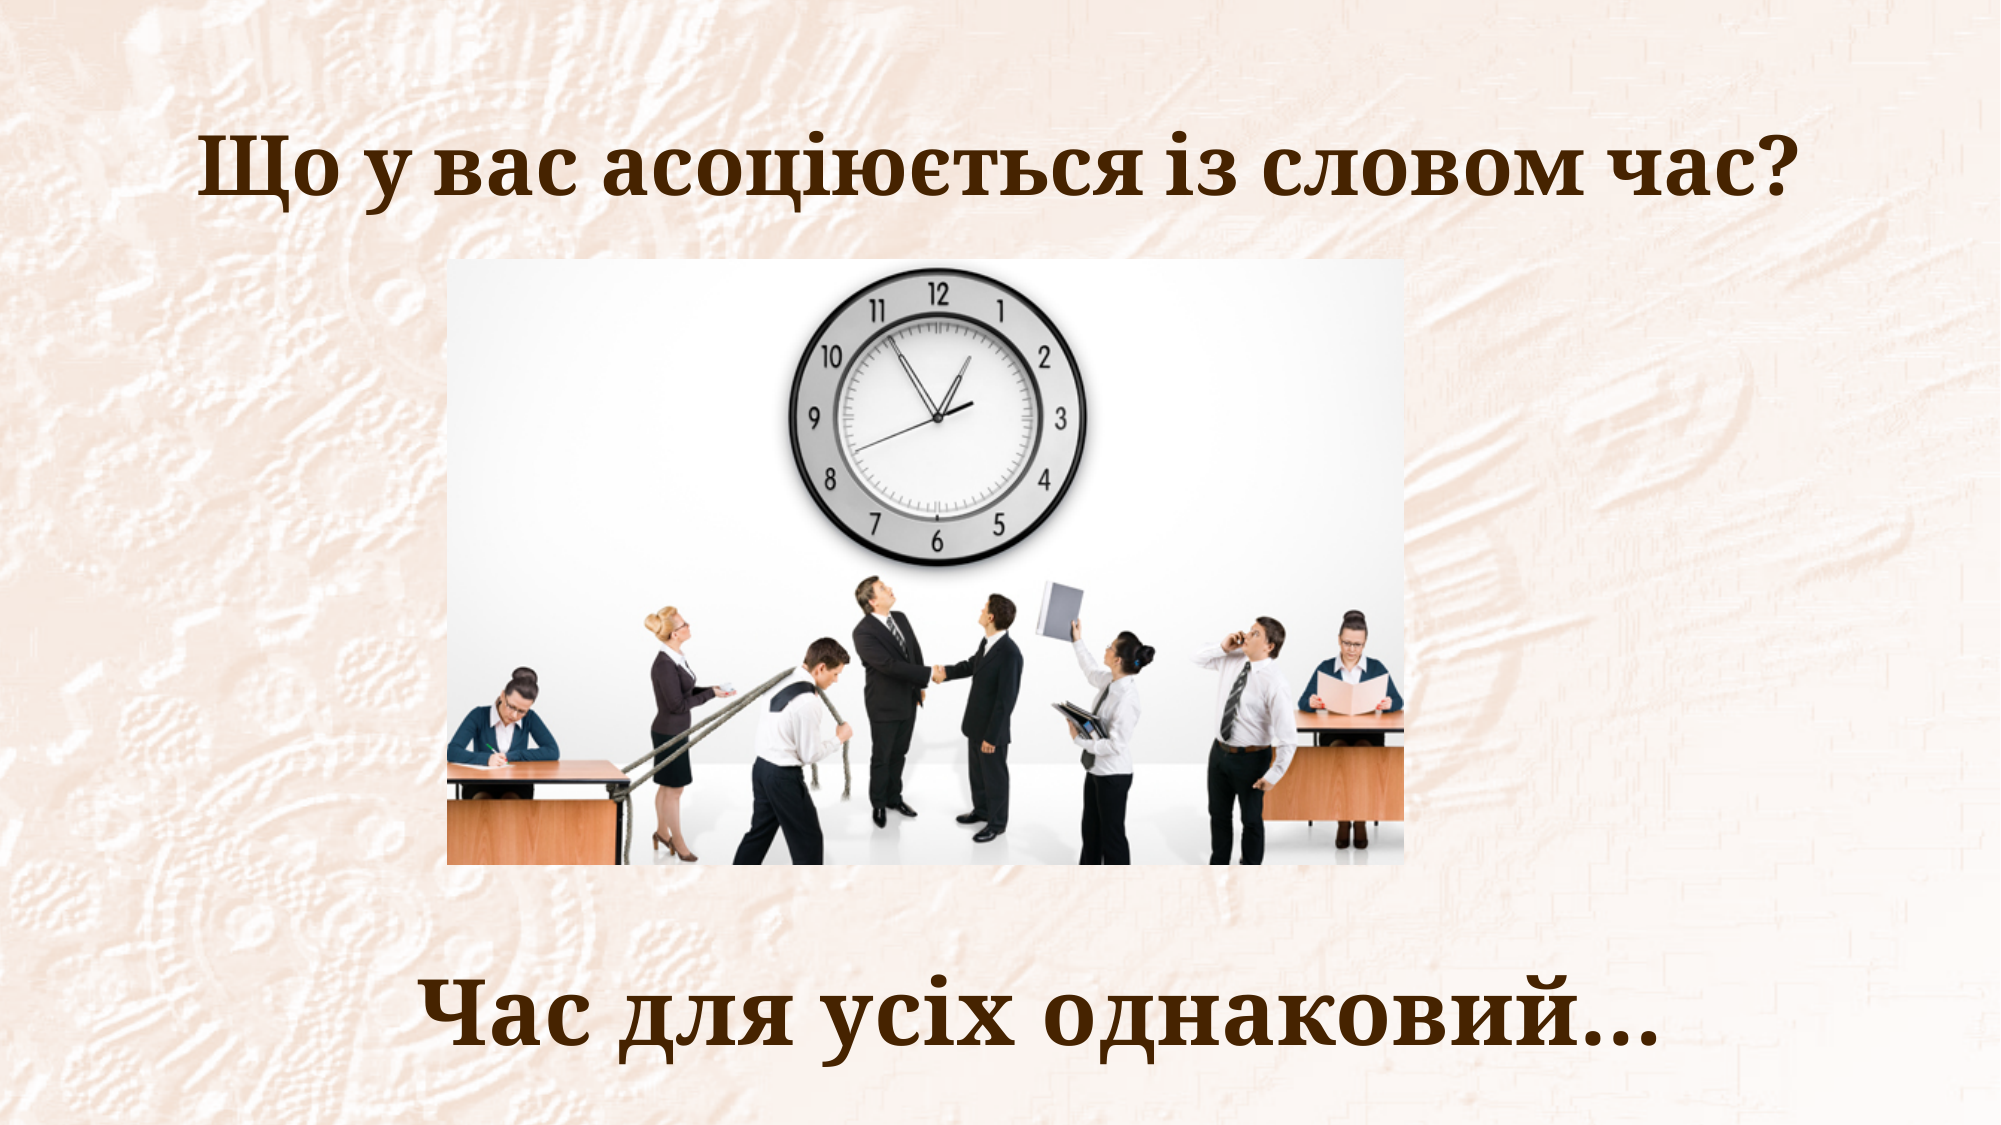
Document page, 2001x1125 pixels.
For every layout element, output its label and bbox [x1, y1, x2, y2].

list [447, 259, 1405, 865]
picture [0, 0, 2000, 1125]
